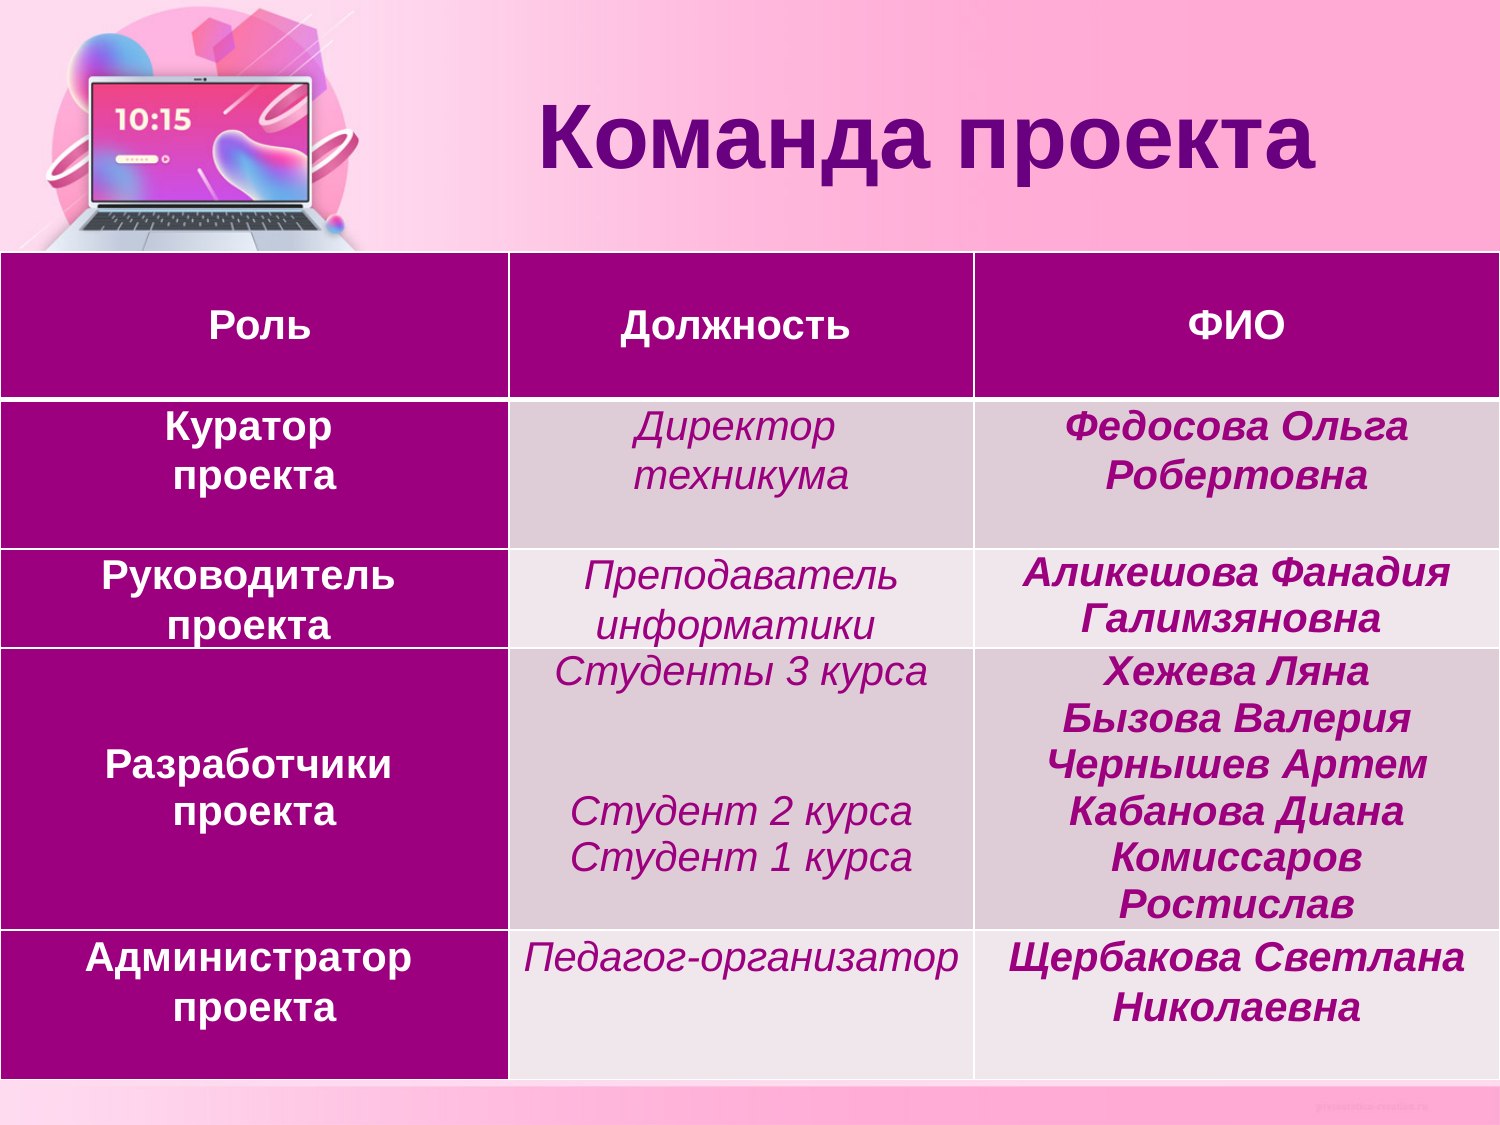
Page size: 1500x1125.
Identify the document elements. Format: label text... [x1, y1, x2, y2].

table_header Должность [510, 253, 973, 397]
table_cell Администратор проекта [1, 931, 508, 1079]
table_cell Руководитель проекта [1, 550, 508, 647]
table_cell Директор техникума [510, 402, 973, 548]
table_cell Федосова Ольга Робертовна [975, 402, 1499, 548]
table_header Роль [1, 253, 508, 397]
table_cell Педагог-организатор [510, 931, 973, 1079]
table_cell Разработчики проекта [1, 649, 508, 929]
table_header ФИО [975, 253, 1499, 397]
table_cell Преподаватель информатики [510, 550, 973, 647]
table_cell Куратор проекта [1, 402, 508, 548]
table_cell Студенты 3 курса Студент 2 курса Студент 1 курса [510, 649, 973, 929]
picture [0, 1080, 1500, 1125]
picture [0, 0, 1500, 251]
table_cell Щербакова Светлана Николаевна [975, 931, 1499, 1079]
title Команда проекта [383, 49, 1471, 215]
table_cell Хежева Ляна Бызова Валерия Чернышев Артем Кабанова Диана Комиссаров Ростислав [975, 649, 1499, 929]
table_cell Аликешова Фанадия Галимзяновна [975, 550, 1499, 647]
